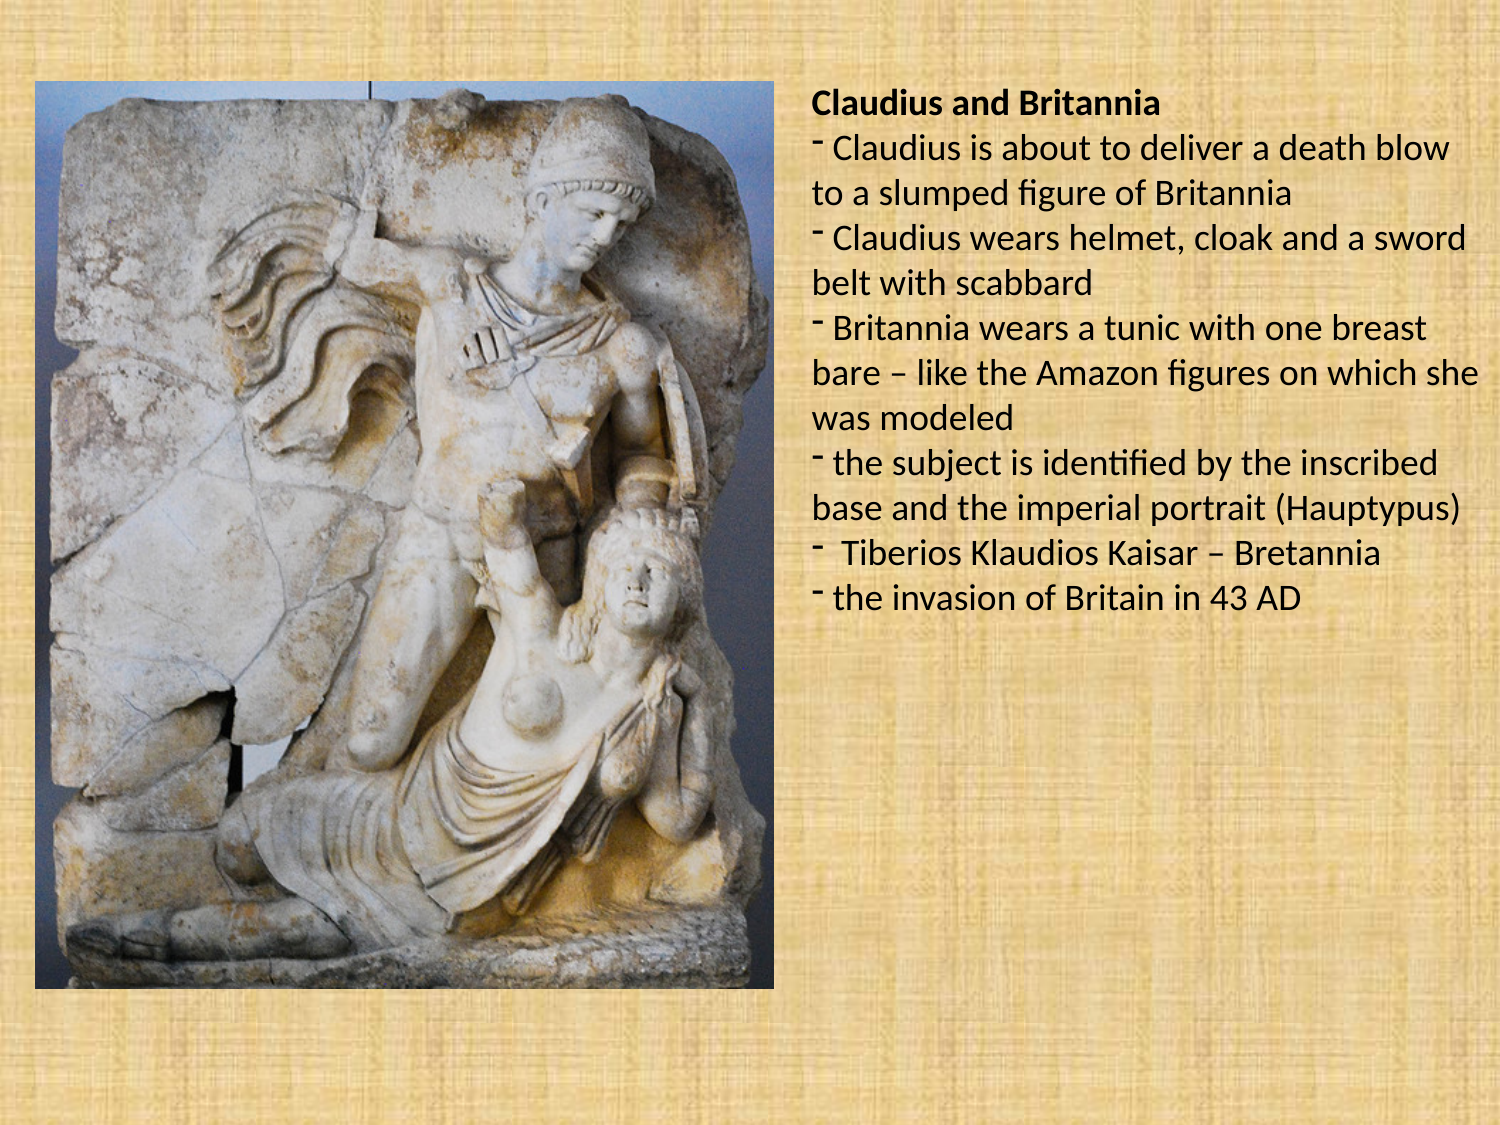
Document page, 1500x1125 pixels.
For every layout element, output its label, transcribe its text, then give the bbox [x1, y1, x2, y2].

text_box Claudius and Britannia Claudius is about to deliver a death blow to a slumped figure of Britannia Claudius wears helmet, cloak and a sword belt with scabbard Britannia wears a tunic with one breast bare – like the Amazon figures on which she was modeled the subject is identified by the inscribed base and the imperial portrait (Hauptypus) Tiberios Klaudios Kaisar – Bretannia the invasion of Britain in 43 AD [796, 70, 1500, 625]
picture [0, 0, 1500, 1125]
